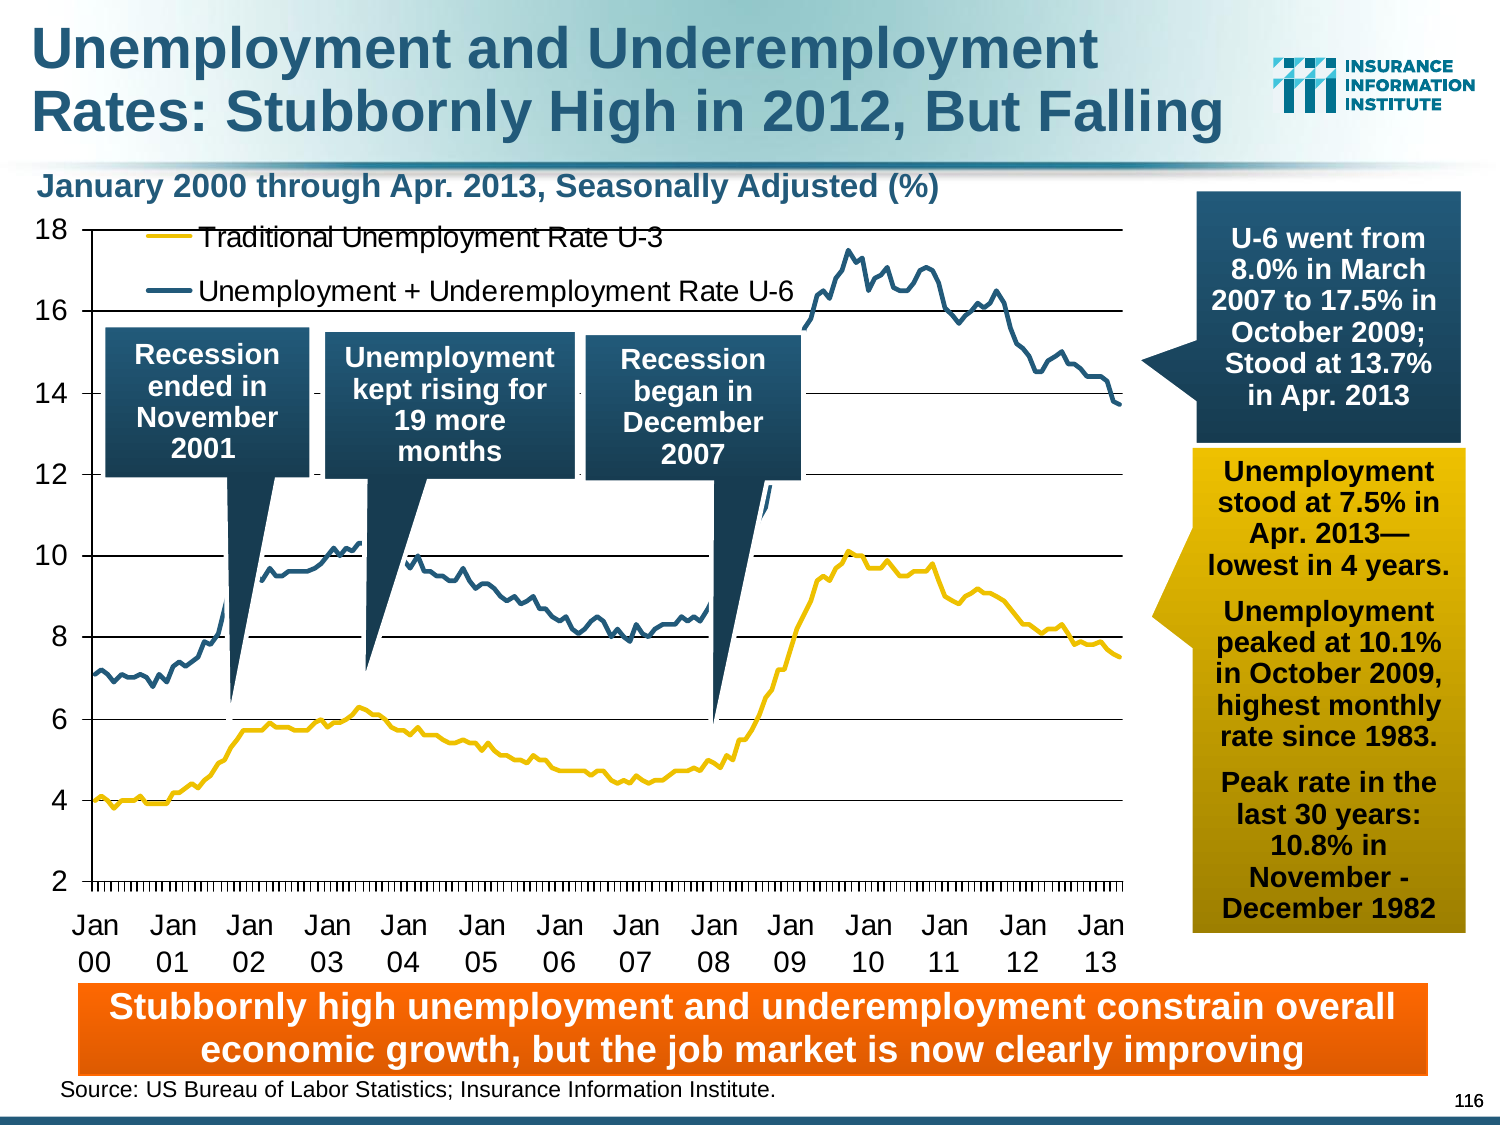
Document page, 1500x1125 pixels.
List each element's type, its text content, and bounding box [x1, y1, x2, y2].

text_box Source: US Bureau of Labor Statistics; Insurance Information Institute. [0, 1079, 1242, 1125]
picture [0, 0, 1500, 189]
text_box Stubbornly high unemployment and underemployment constrain overall economic growth, but the job market is now clearly improving [78, 984, 1428, 1076]
text_box January 2000 through Apr. 2013, Seasonally Adjusted (%) [36, 168, 1386, 205]
slide_number 116 [1410, 1091, 1485, 1112]
text_box U-6 went from 8.0% in March 2007 to 17.5% in October 2009; Stood at 13.7% in Apr. 2013 [1166, 189, 1464, 446]
title Unemployment and Underemployment Rates: Stubbornly High in 2012, But Falling [23, 0, 1259, 163]
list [0, 197, 1162, 996]
text_box Unemployment stood at 7.5% in Apr. 2013—lowest in 4 years. Unemployment peaked at 10.1% in October 2009, highest monthly rate since 1983. Peak rate in the last 30 years: 10.8% in November - December 1982 [1166, 445, 1468, 936]
